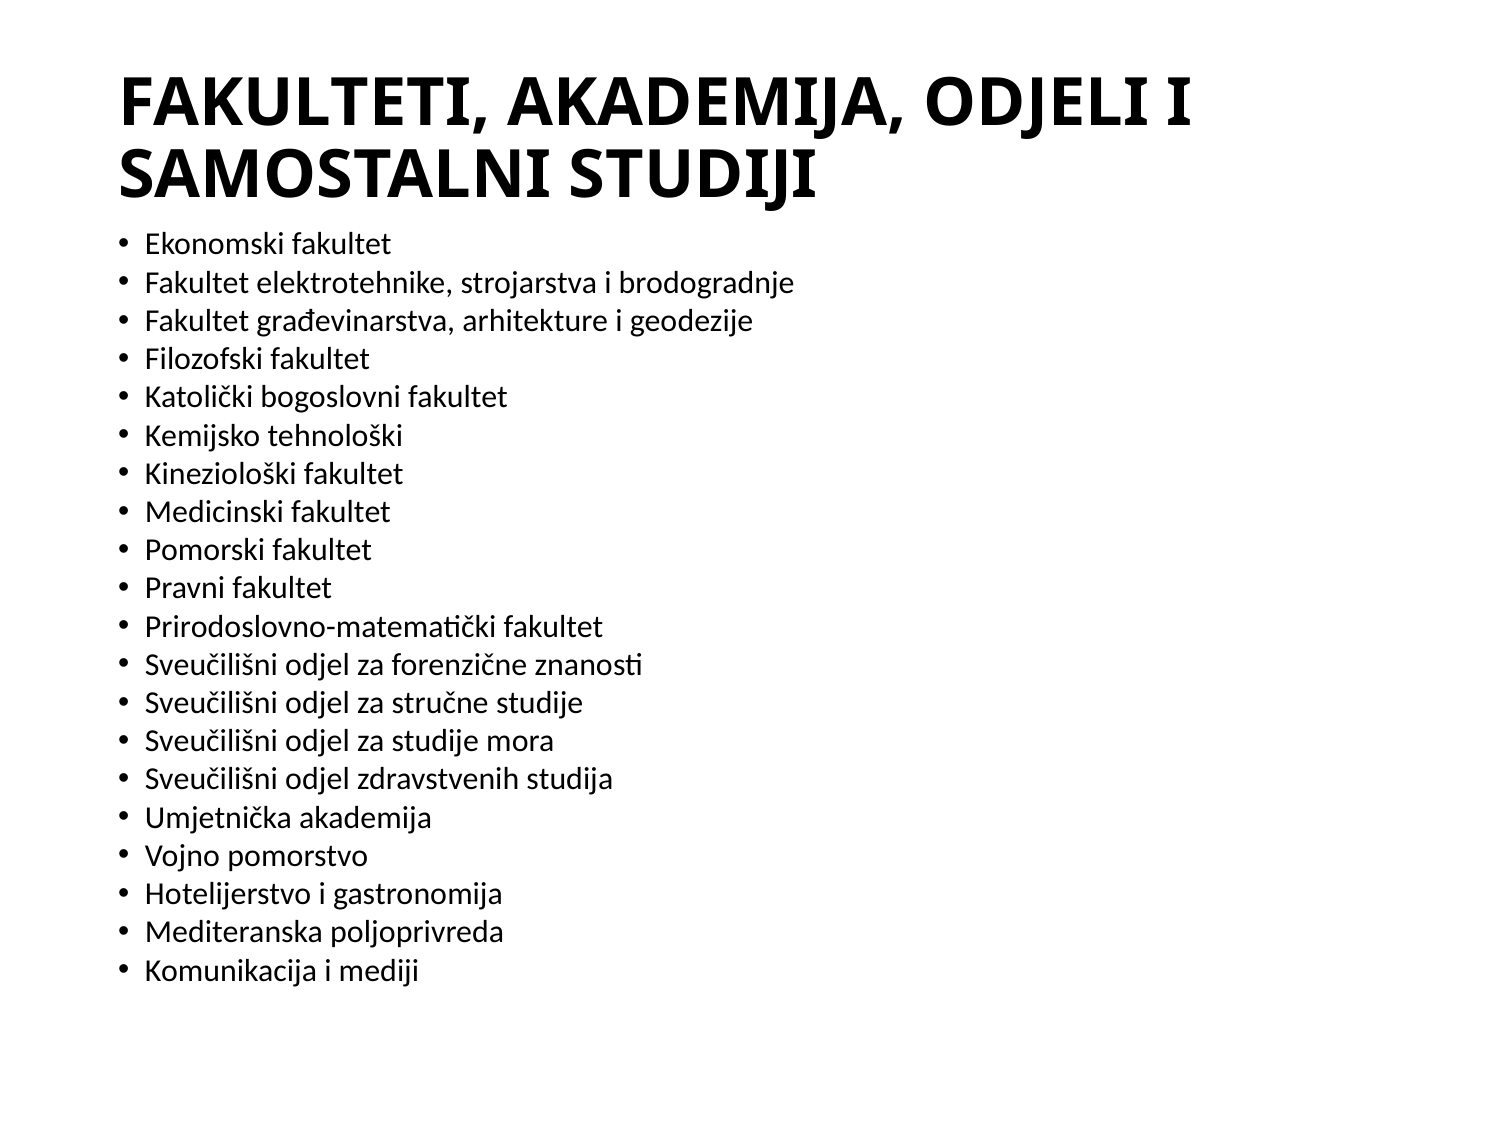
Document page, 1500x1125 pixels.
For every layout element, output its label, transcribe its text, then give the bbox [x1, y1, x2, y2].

title FAKULTETI, AKADEMIJA, ODJELI I SAMOSTALNI STUDIJI [103, 59, 1397, 219]
list Ekonomski fakultet Fakultet elektrotehnike, strojarstva i brodogradnje Fakultet građevinarstva, arhitekture i geodezije Filozofski fakultet Katolički bogoslovni fakultet Kemijsko tehnološki Kineziološki fakultet Medicinski fakultet Pomorski fakultet Pravni fakultet Prirodoslovno-matematički fakultet Sveučilišni odjel za forenzične znanosti Sveučilišni odjel za stručne studije Sveučilišni odjel za studije mora Sveučilišni odjel zdravstvenih studija Umjetnička akademija Vojno pomorstvo Hotelijerstvo i gastronomija Mediteranska poljoprivreda Komunikacija i mediji [103, 219, 1397, 1014]
